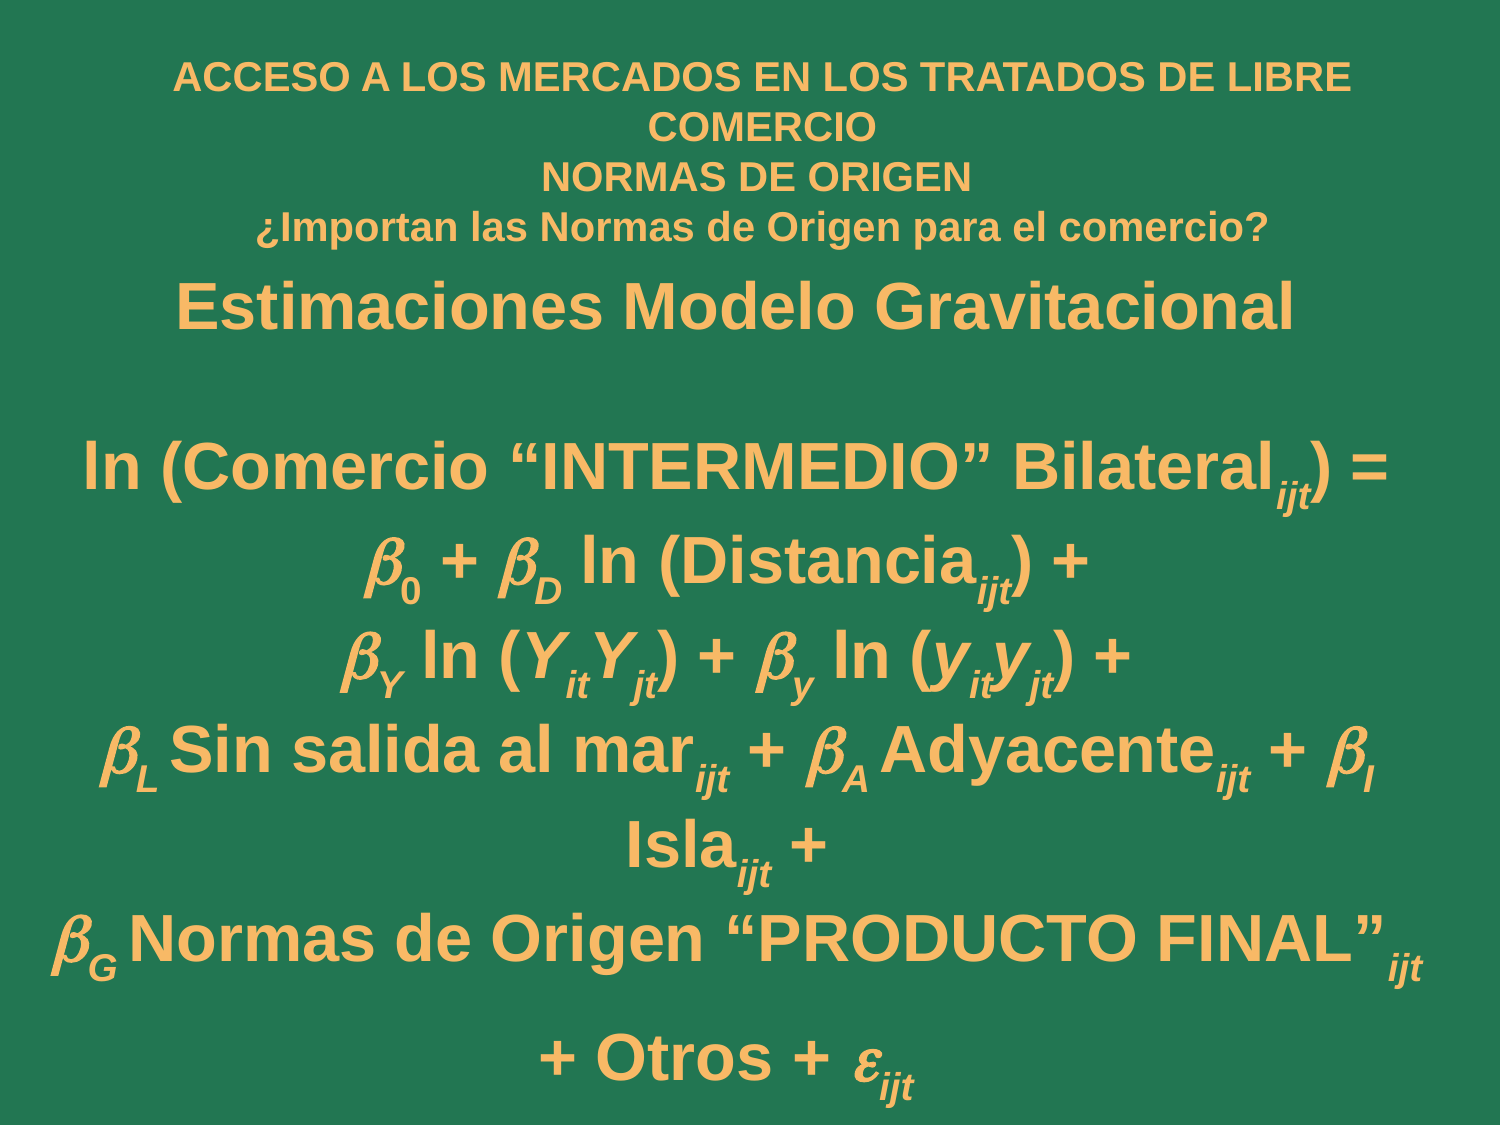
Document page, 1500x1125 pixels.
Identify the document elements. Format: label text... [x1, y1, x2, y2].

text_box ACCESO A LOS MERCADOS EN LOS TRATADOS DE LIBRE COMERCIO NORMAS DE ORIGEN ¿Importan las Normas de Origen para el comercio? [62, 49, 1463, 250]
title Estimaciones Modelo Gravitacional ln (Comercio “INTERMEDIO” Bilateralijt) = 0 + D ln (Distanciaijt) + Y ln (YitYjt) + y ln (yityjt) + L Sin salida al marijt + A Adyacenteijt + I Islaijt + G Normas de Origen “PRODUCTO FINAL”ijt + Otros + ijt [17, 373, 1456, 999]
